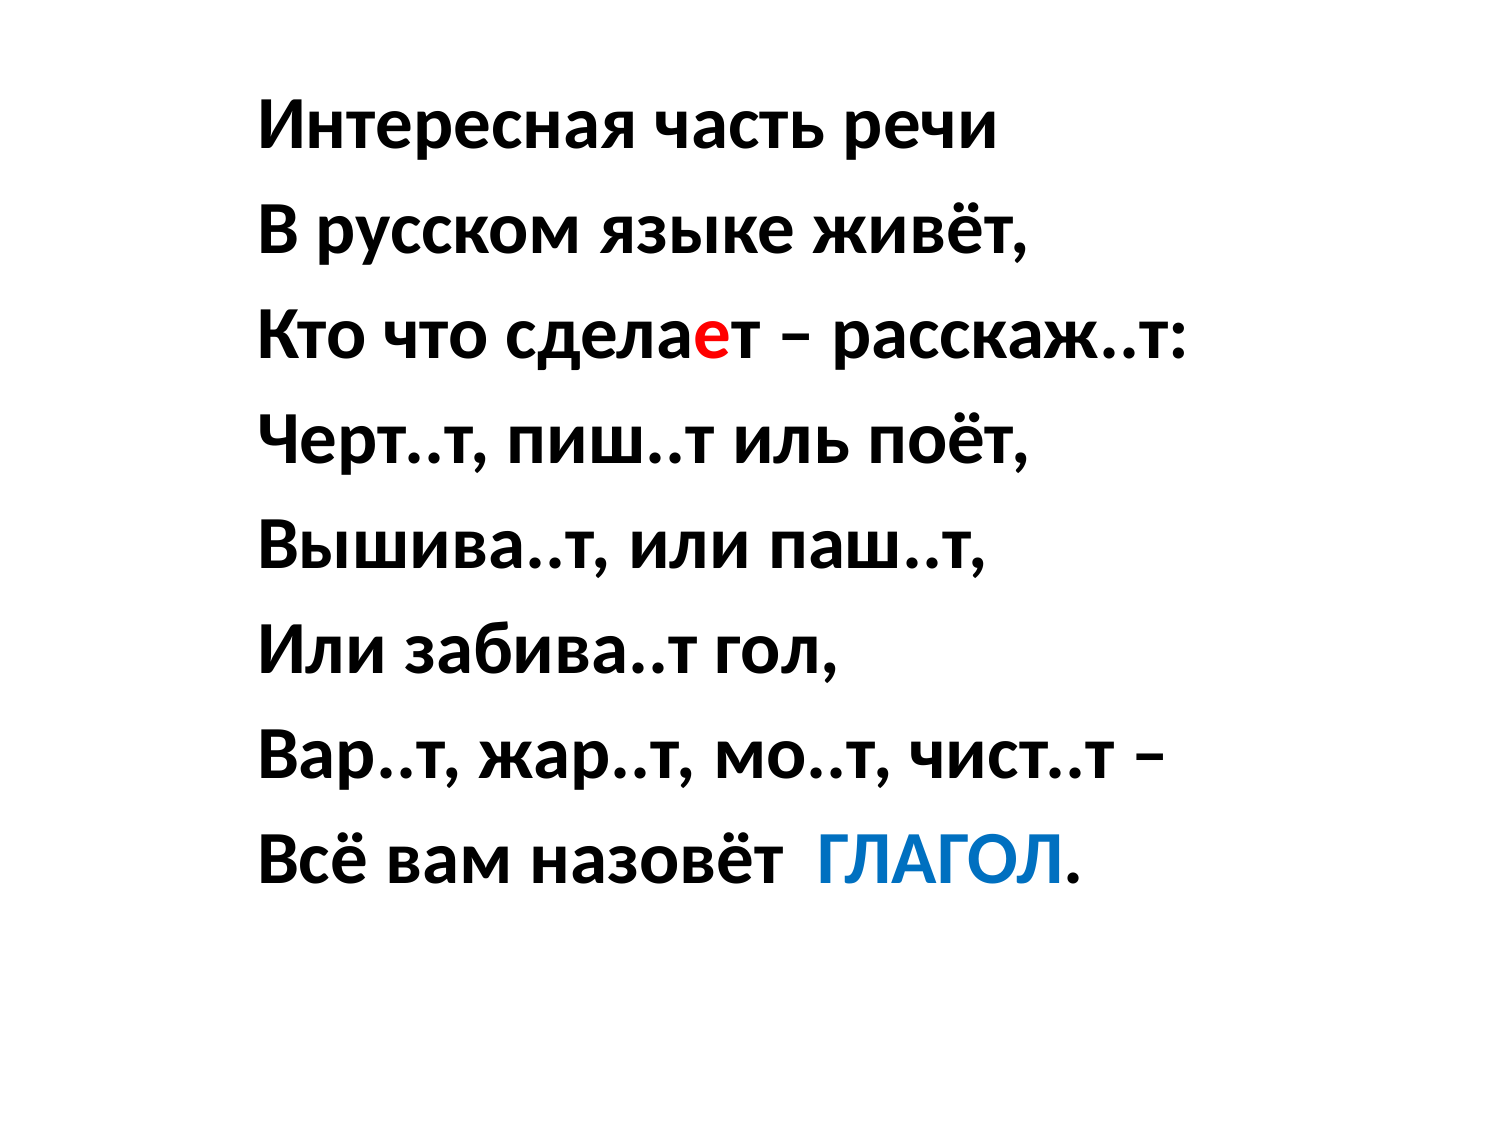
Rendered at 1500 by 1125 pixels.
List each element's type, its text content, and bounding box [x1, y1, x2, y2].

subtitle Интересная часть речи В русском языке живёт, Кто что сделает – расскаж..т: Черт..т, пиш..т иль поёт, Вышива..т, или паш..т, Или забива..т гол, Вар..т, жар..т, мо..т, чист..т – Всё вам назовёт ГЛАГОЛ. [242, 66, 1353, 1047]
